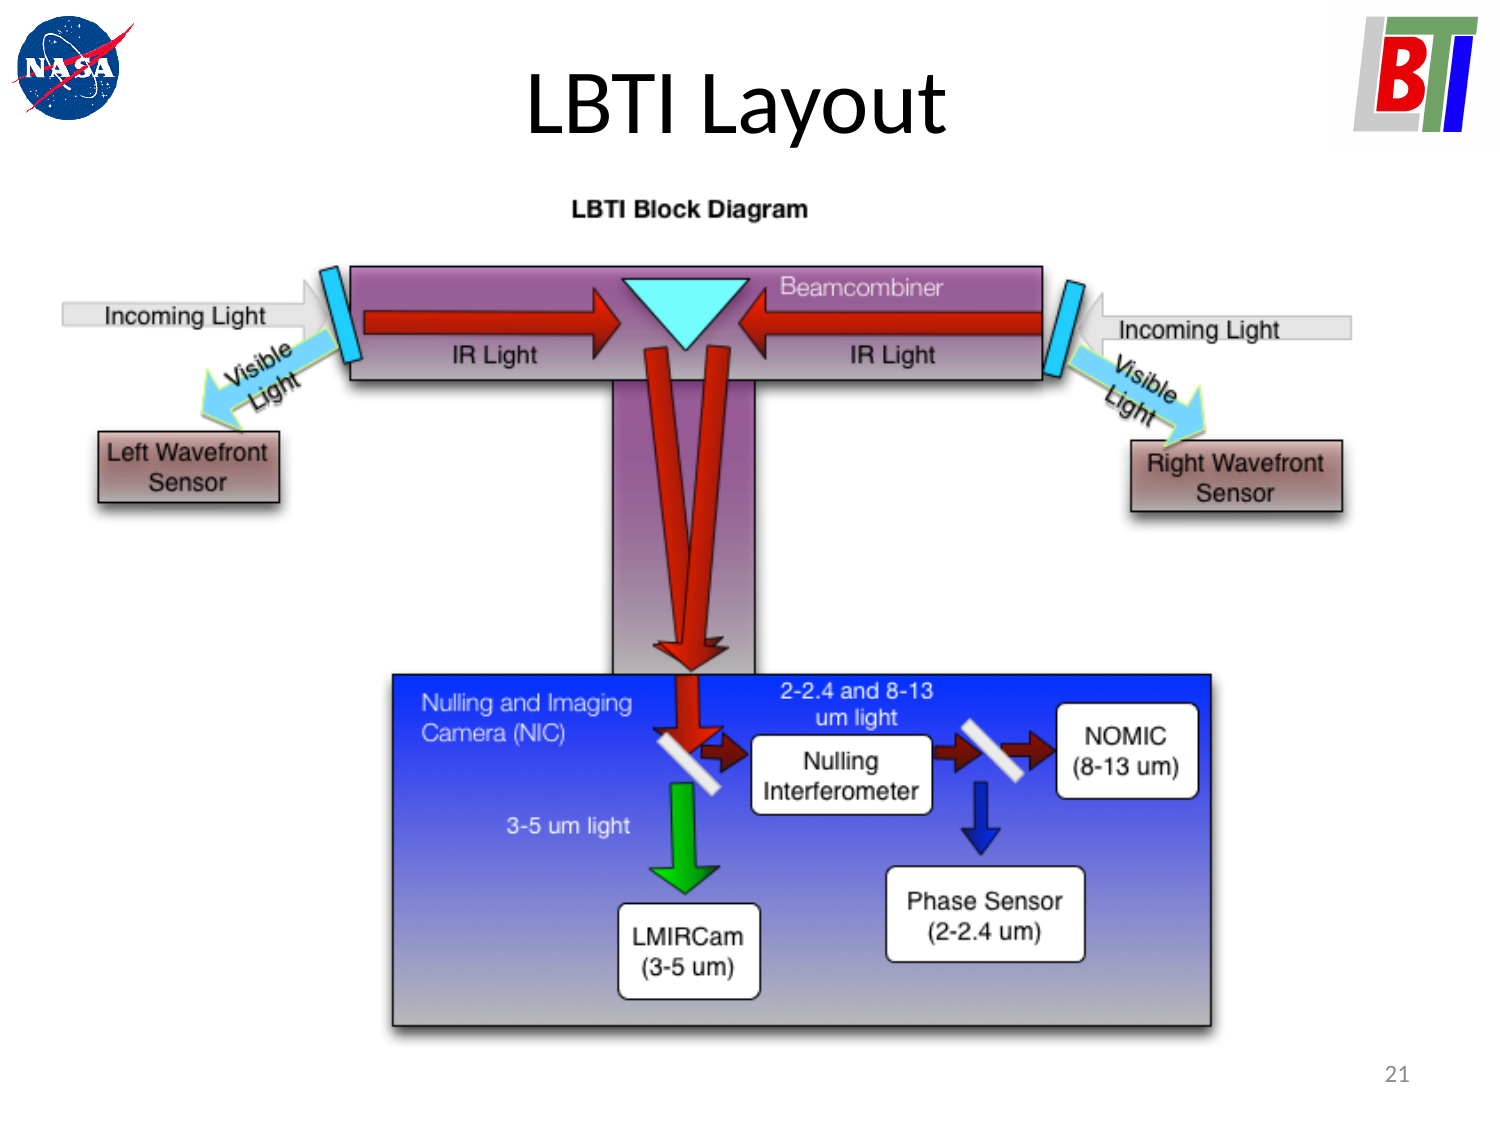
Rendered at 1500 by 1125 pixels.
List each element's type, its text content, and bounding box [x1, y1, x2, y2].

slide_number 21 [1074, 1042, 1425, 1103]
title LBTI Layout [133, 0, 1341, 170]
picture [0, 0, 133, 132]
picture [40, 171, 1379, 1069]
picture [1341, 0, 1500, 154]
